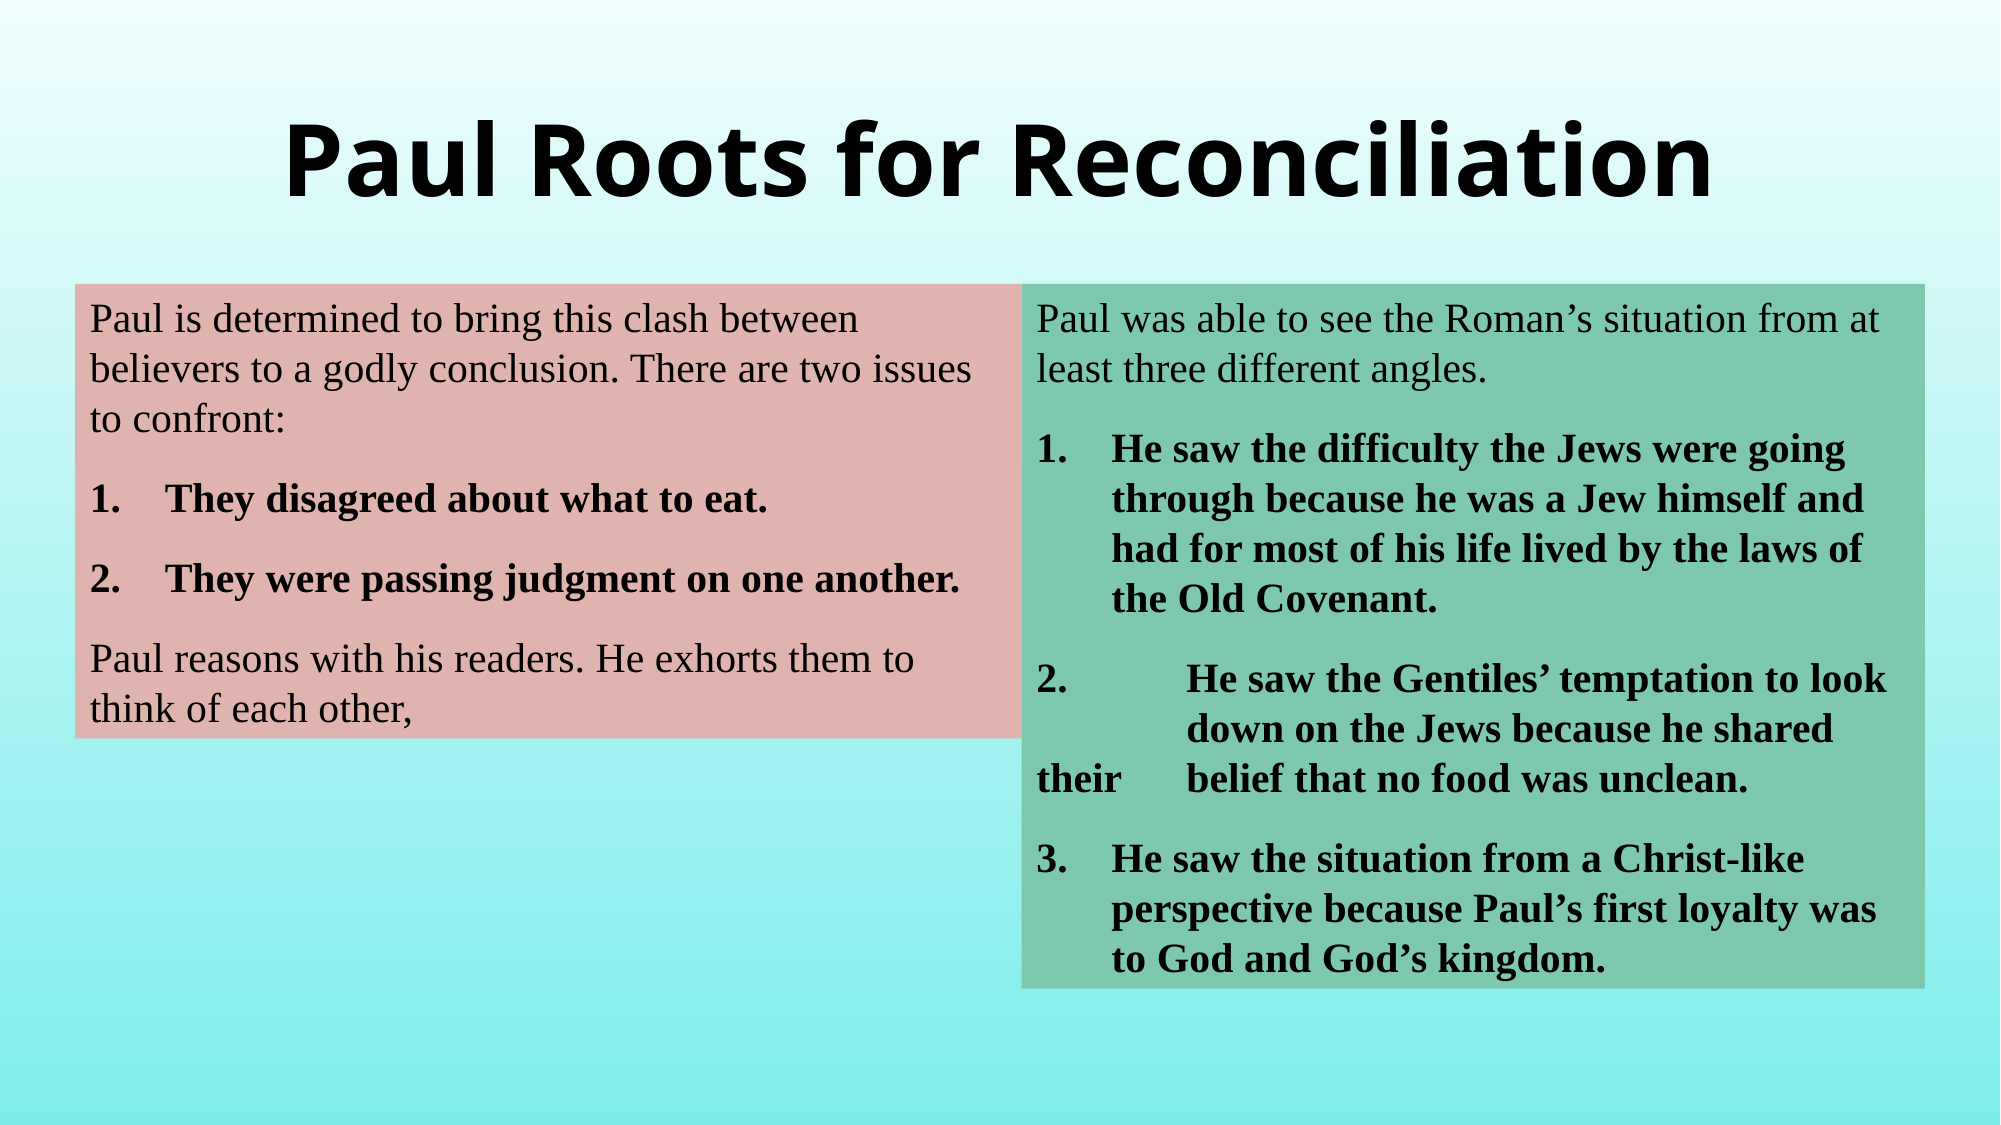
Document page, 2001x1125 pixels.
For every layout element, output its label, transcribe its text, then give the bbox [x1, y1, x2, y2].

text_box Paul was able to see the Roman’s situation from at least three different angles. He saw the difficulty the Jews were going through because he was a Jew himself and had for most of his life lived by the laws of the Old Covenant. 2. He saw the Gentiles’ temptation to look down on the Jews because he shared their belief that no food was unclean. He saw the situation from a Christ-like perspective because Paul’s first loyalty was to God and God’s kingdom. [1021, 283, 1925, 989]
text_box Paul Roots for Reconciliation [266, 89, 1734, 225]
text_box Paul is determined to bring this clash between believers to a godly conclusion. There are two issues to confront: They disagreed about what to eat. They were passing judgment on one another. Paul reasons with his readers. He exhorts them to think of each other, [75, 283, 1021, 739]
